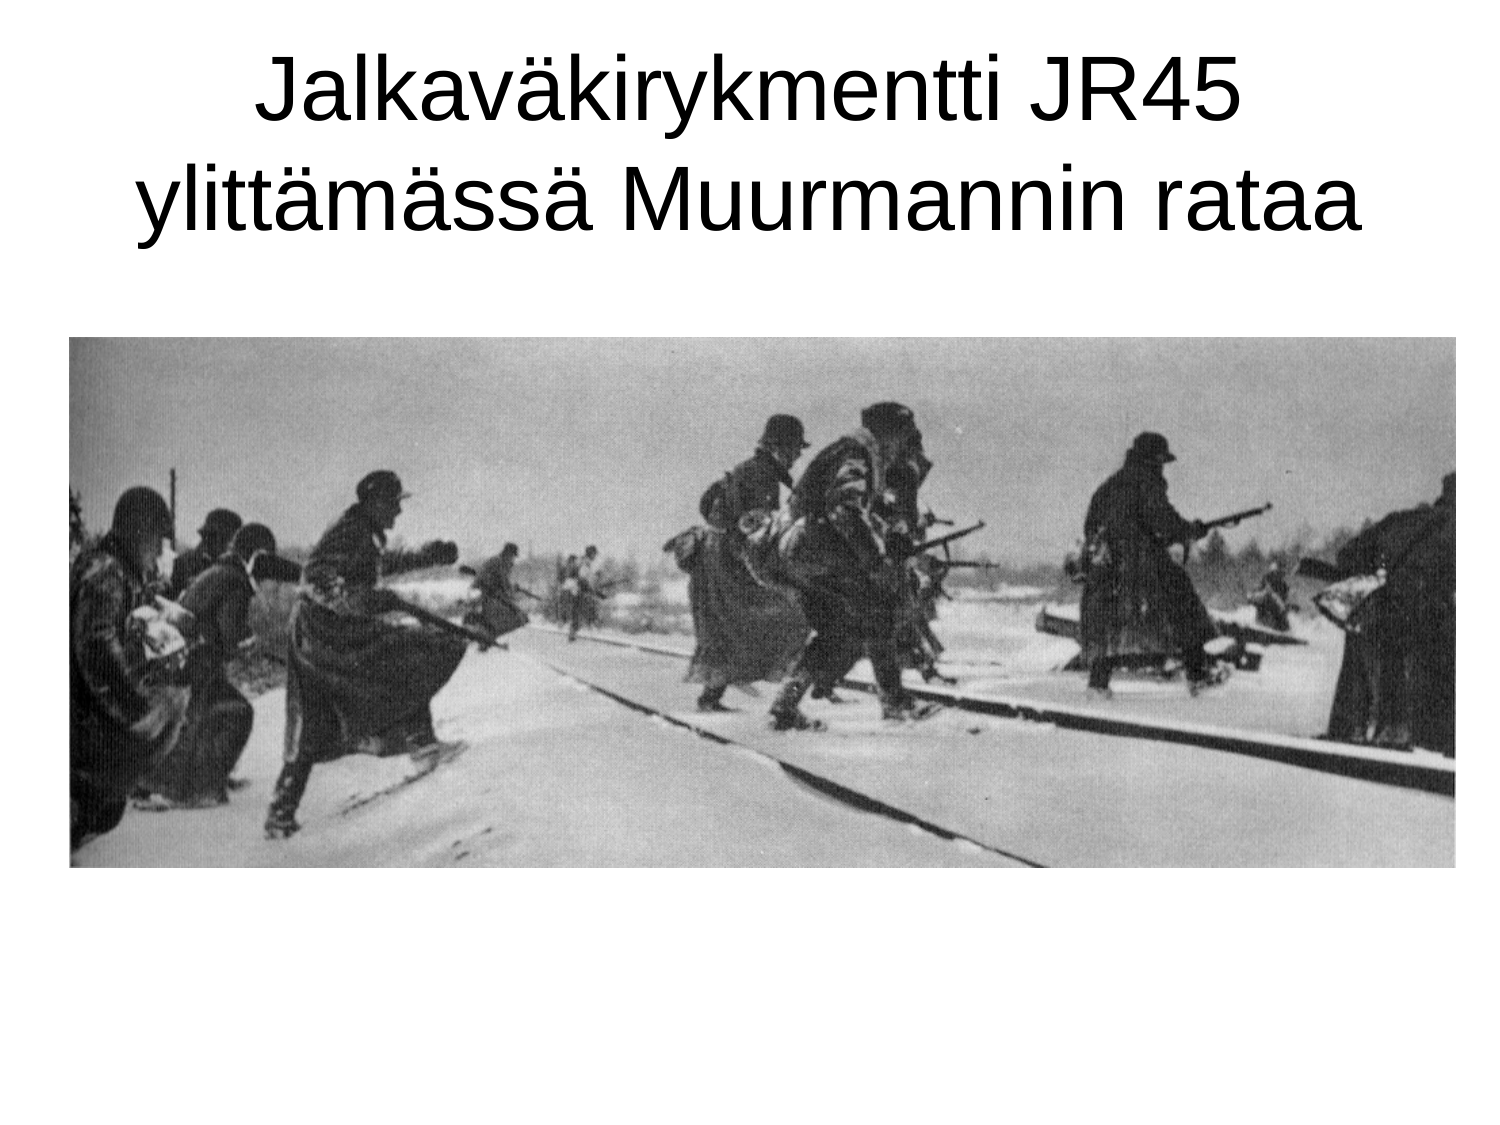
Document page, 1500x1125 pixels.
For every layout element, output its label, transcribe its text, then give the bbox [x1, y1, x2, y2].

title Jalkaväkirykmentti JR45 ylittämässä Muurmannin rataa [75, 45, 1425, 233]
picture [69, 337, 1456, 868]
